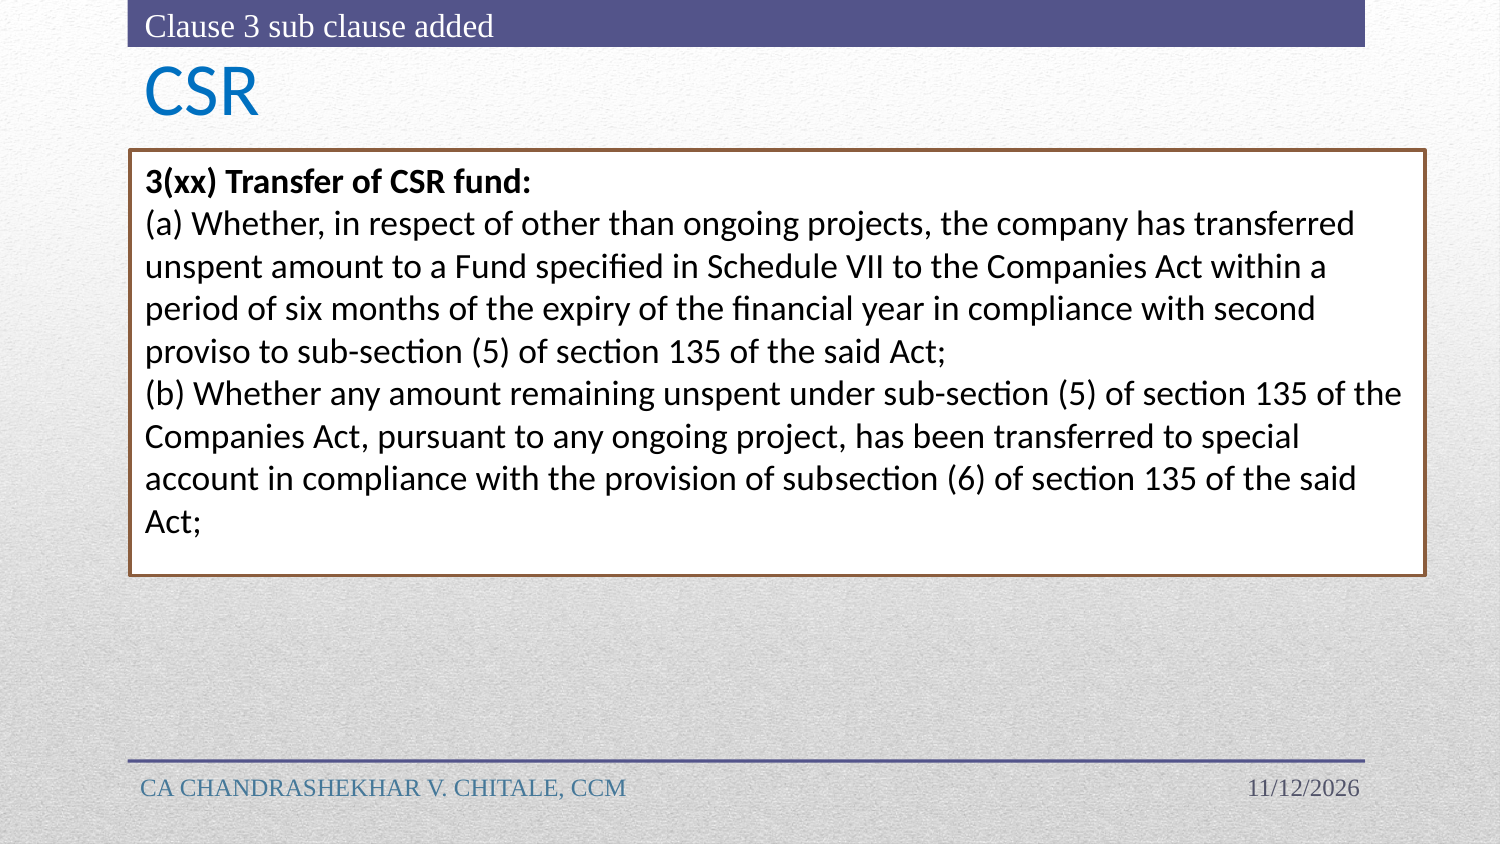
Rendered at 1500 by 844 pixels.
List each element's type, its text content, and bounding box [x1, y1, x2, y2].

list 3(xx) Transfer of CSR fund: (a) Whether, in respect of other than ongoing projects, the company has transferred unspent amount to a Fund specified in Schedule VII to the Companies Act within a period of six months of the expiry of the financial year in compliance with second proviso to sub-section (5) of section 135 of the said Act; (b) Whether any amount remaining unspent under sub-section (5) of section 135 of the Companies Act, pursuant to any ongoing project, has been transferred to special account in compliance with the provision of sub­section (6) of section 135 of the said Act; [128, 148, 1427, 577]
title CSR [129, 23, 1425, 139]
text_box Clause 3 sub clause added [129, 0, 821, 52]
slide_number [1025, 763, 1375, 809]
footer CA CHANDRASHEKHAR V. CHITALE, CCM [125, 763, 925, 809]
